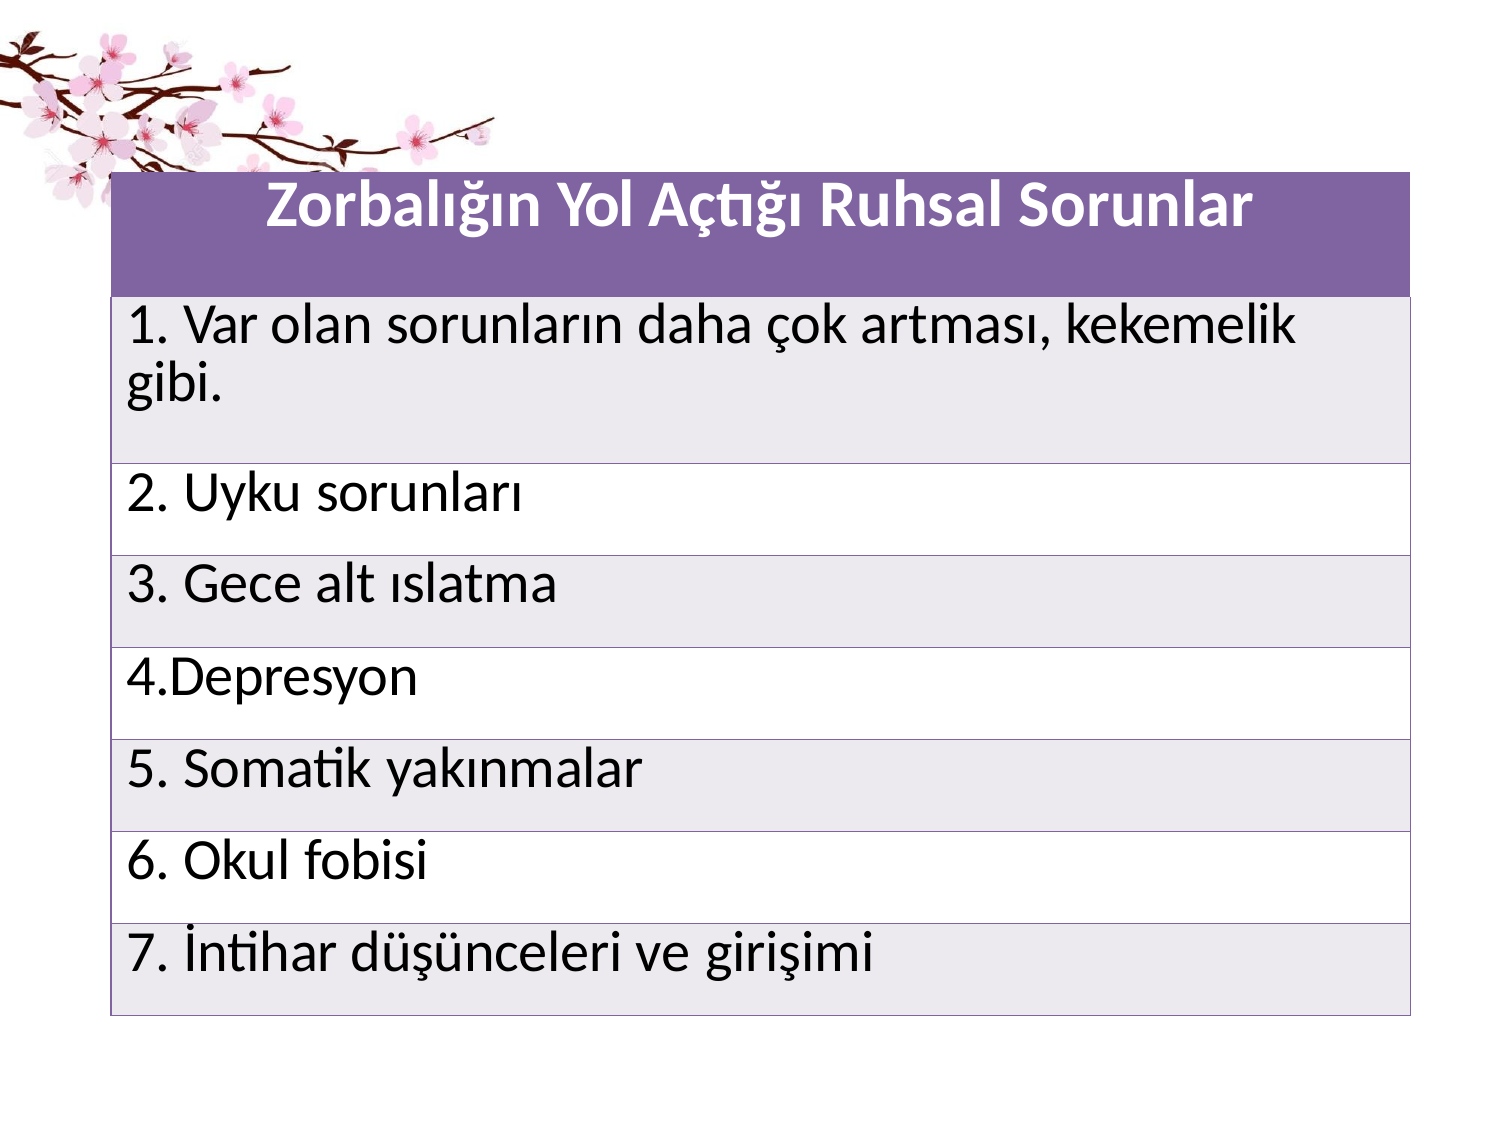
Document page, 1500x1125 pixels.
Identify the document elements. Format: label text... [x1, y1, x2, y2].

table_cell 2. Uyku sorunları [112, 464, 1410, 555]
table_cell 3. Gece alt ıslatma [112, 556, 1410, 647]
table_cell 6. Okul fobisi [112, 832, 1410, 923]
table_cell 7. İntihar düşünceleri ve girişimi [112, 924, 1410, 1015]
table_cell 4.Depresyon [112, 648, 1410, 739]
table_cell 1. Var olan sorunların daha çok artması, kekemelik gibi. [112, 297, 1410, 463]
picture [0, 23, 499, 247]
table_cell 5. Somatik yakınmalar [112, 740, 1410, 831]
table_header Zorbalığın Yol Açtığı Ruhsal Sorunlar [111, 172, 1410, 297]
